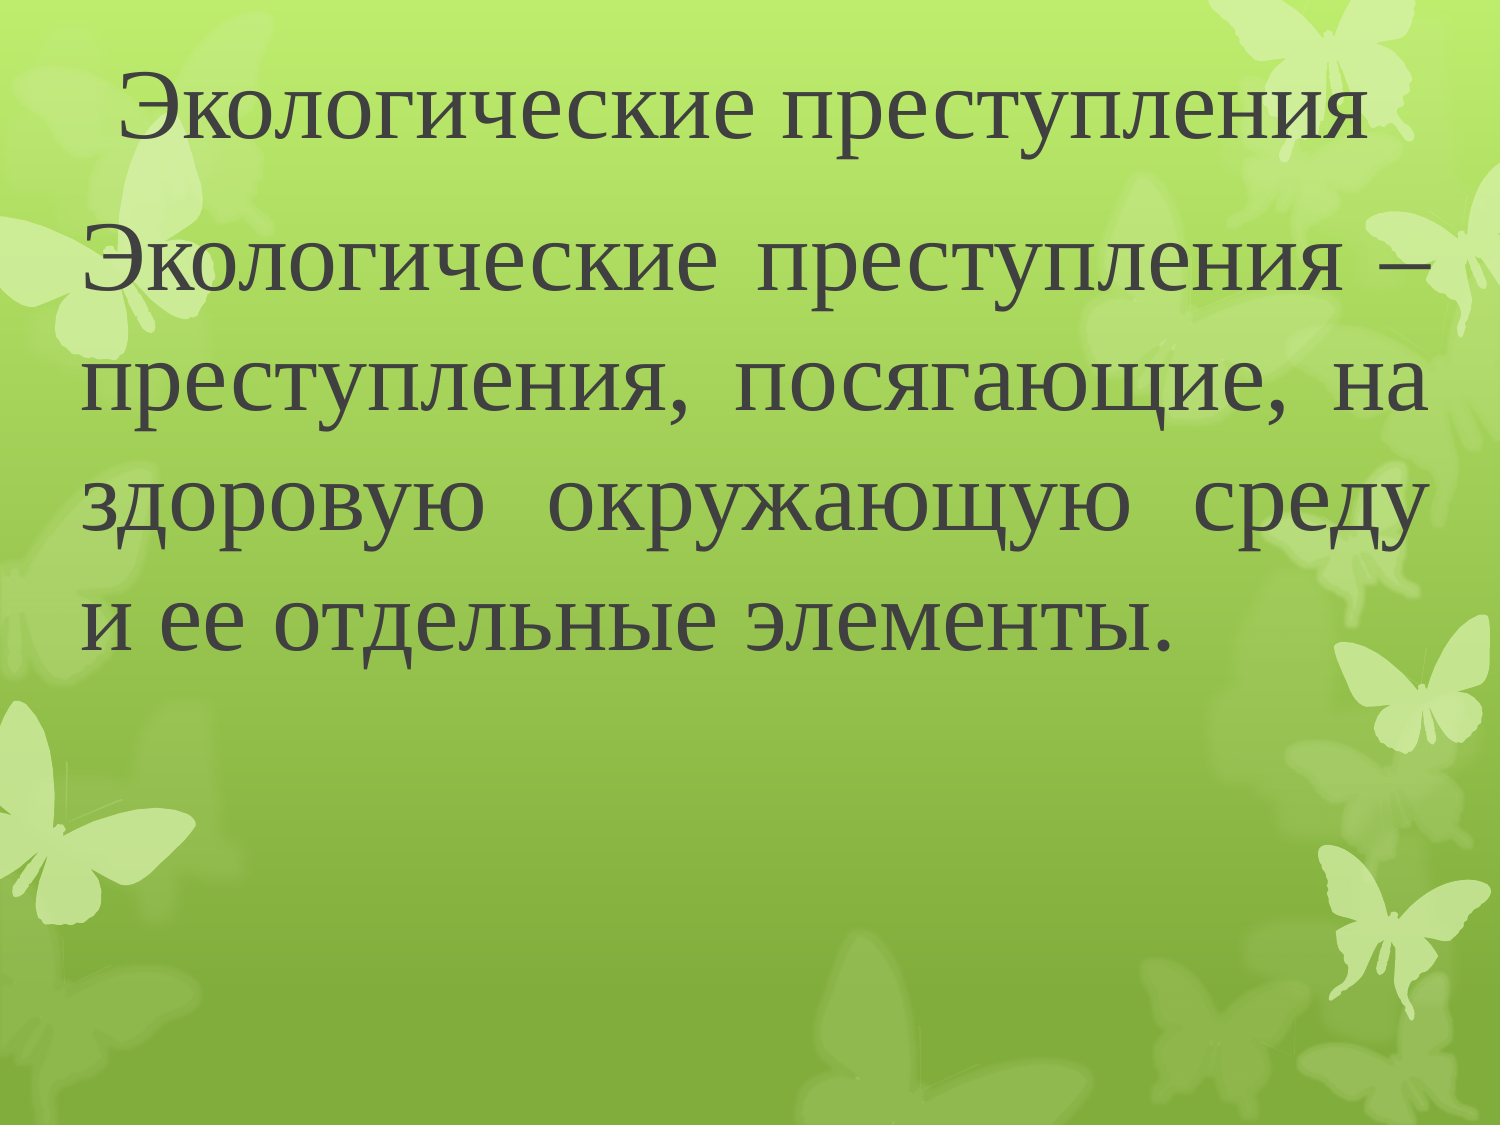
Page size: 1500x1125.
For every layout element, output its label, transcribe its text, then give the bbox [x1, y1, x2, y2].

subtitle Экологические преступления Экологические преступления – преступления, посягающие, на здоровую окружающую среду и ее отдельные элементы. [64, 30, 1447, 1083]
